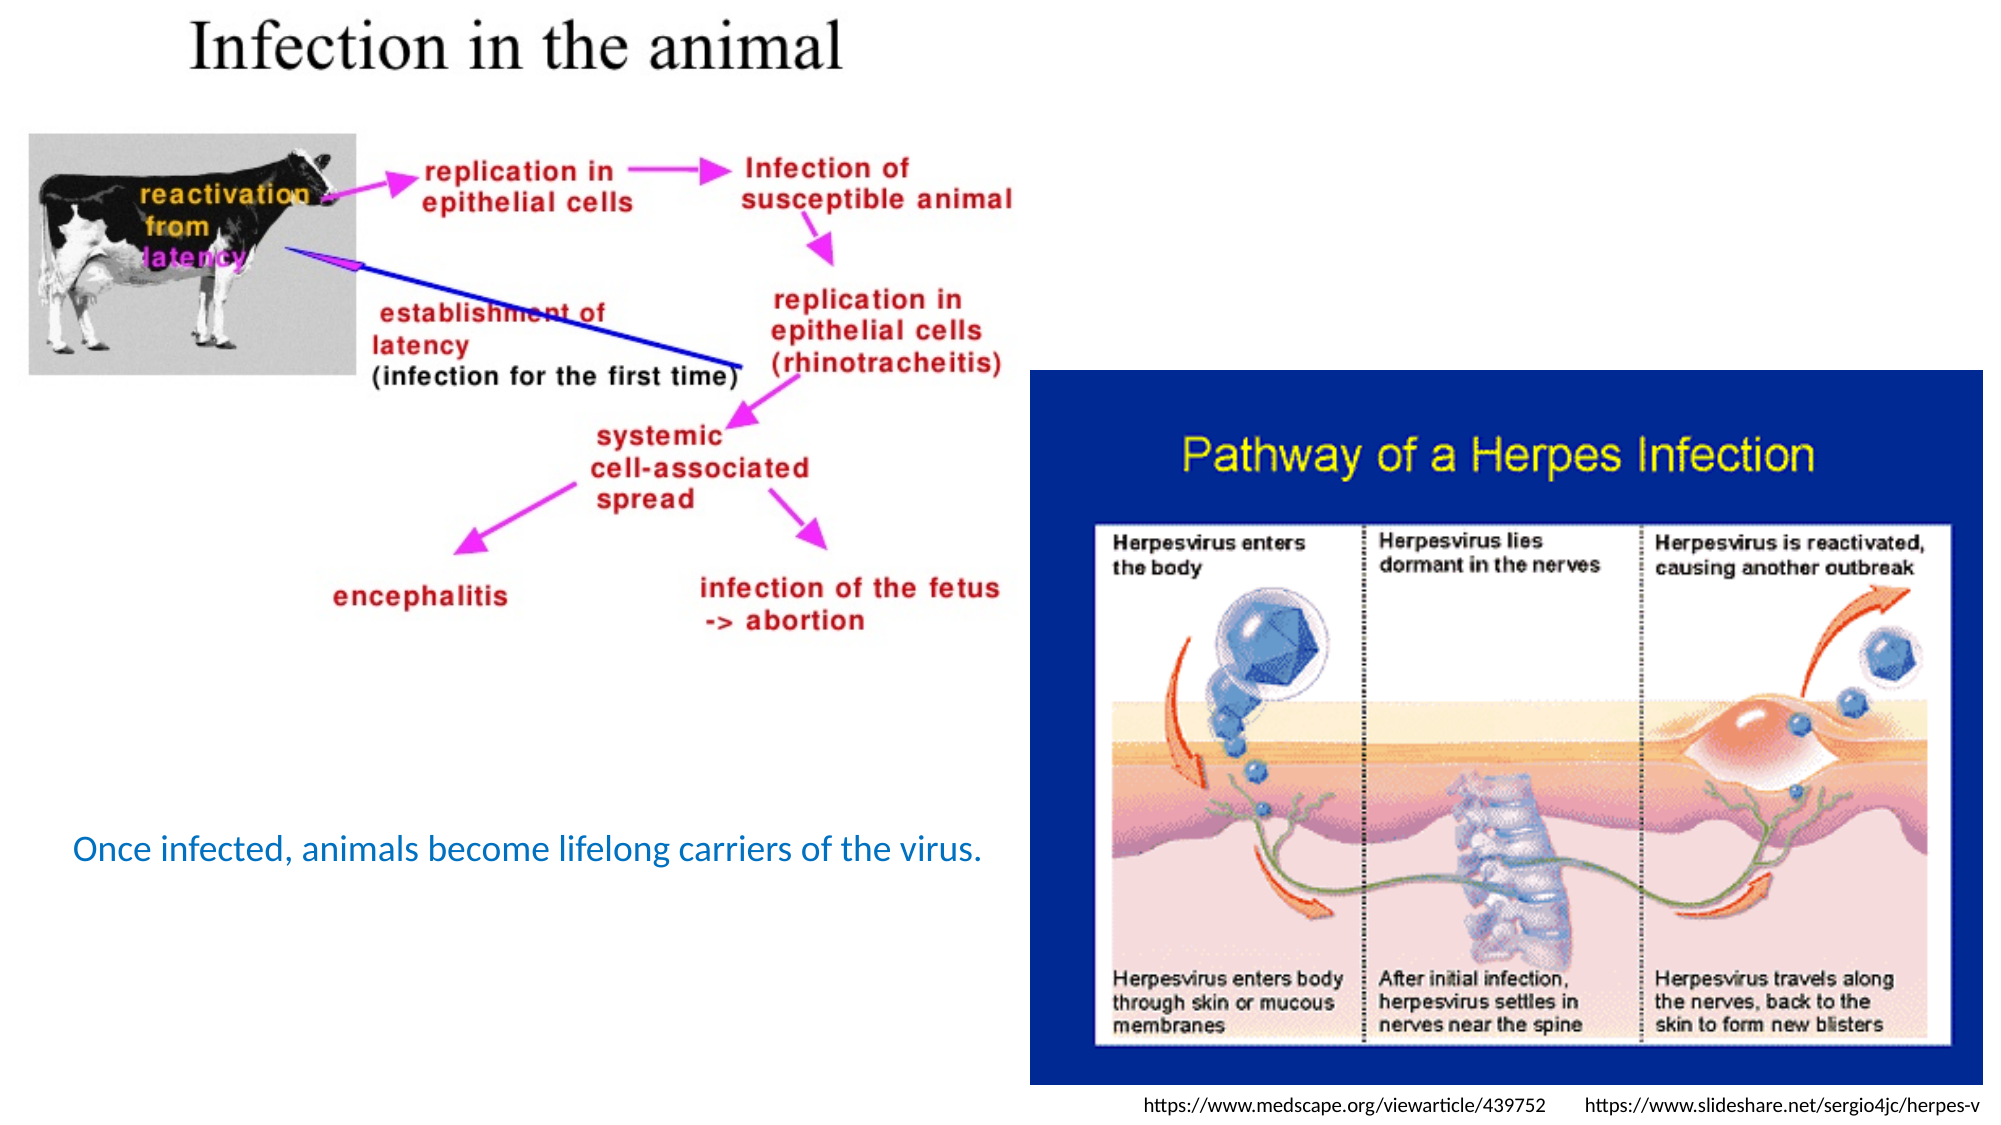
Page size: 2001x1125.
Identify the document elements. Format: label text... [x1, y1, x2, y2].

text_box Once infected, animals become lifelong carriers of the virus. [58, 816, 1008, 877]
picture [0, 0, 1983, 1085]
text_box https://www.medscape.org/viewarticle/439752 [1128, 1085, 1562, 1125]
text_box https://www.slideshare.net/sergio4jc/herpes-v [1570, 1084, 1996, 1125]
